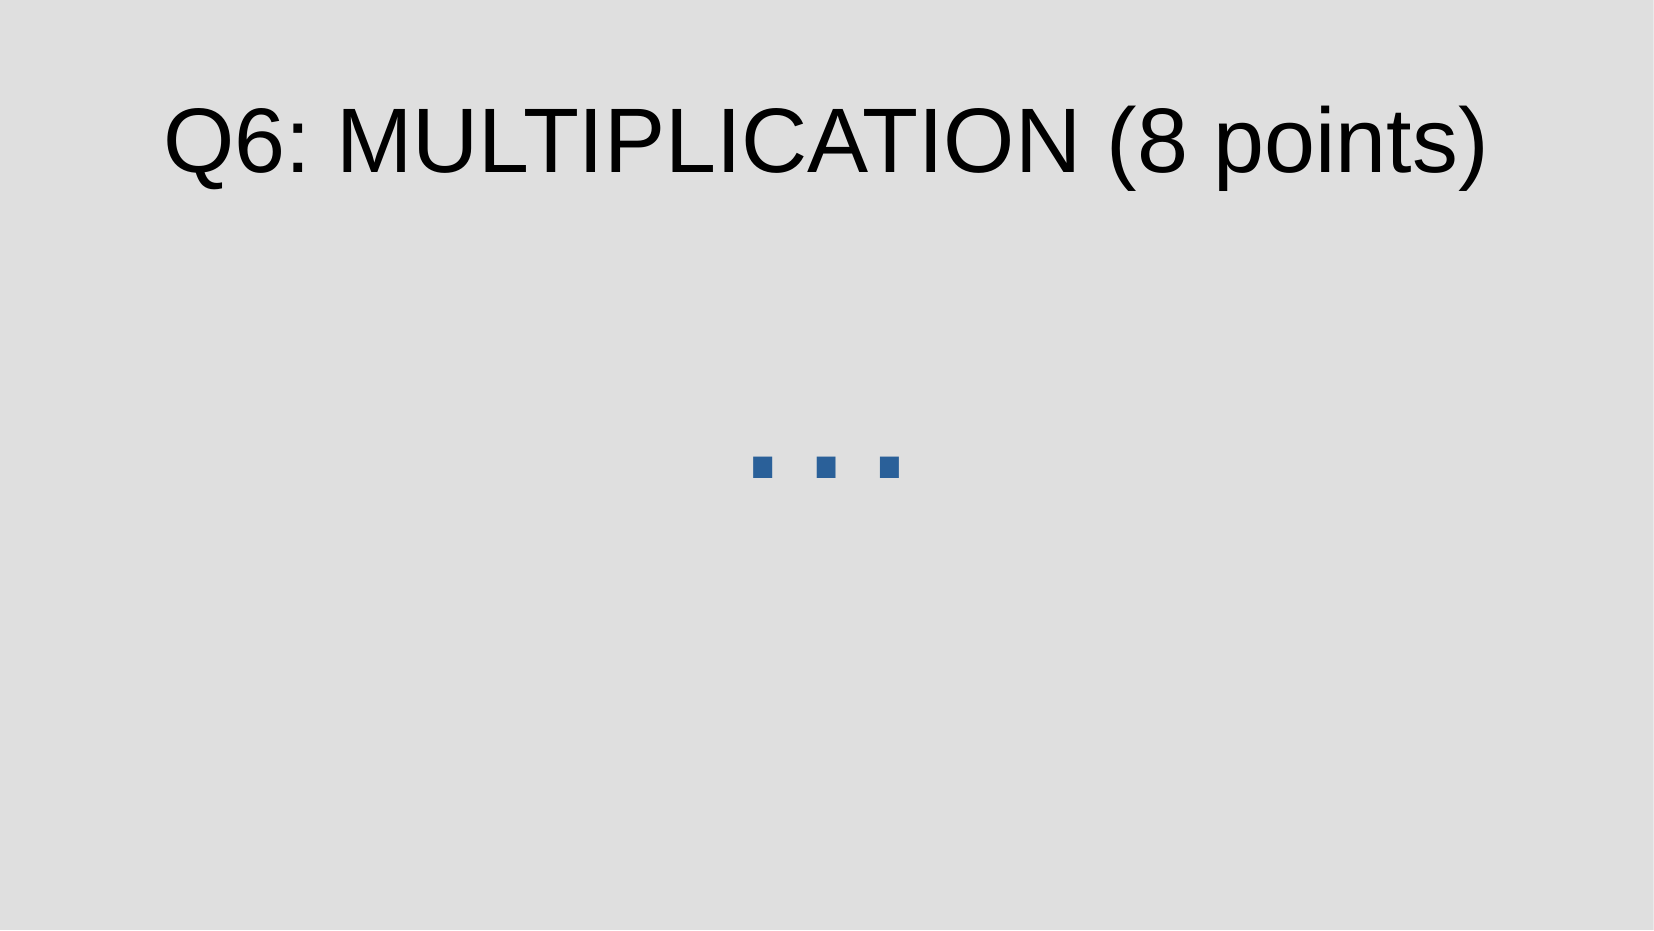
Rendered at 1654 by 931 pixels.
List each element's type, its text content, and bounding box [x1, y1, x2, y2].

text_box Q6: MULTIPLICATION (8 points) [0, 47, 1654, 225]
text_box … [0, 271, 1654, 555]
